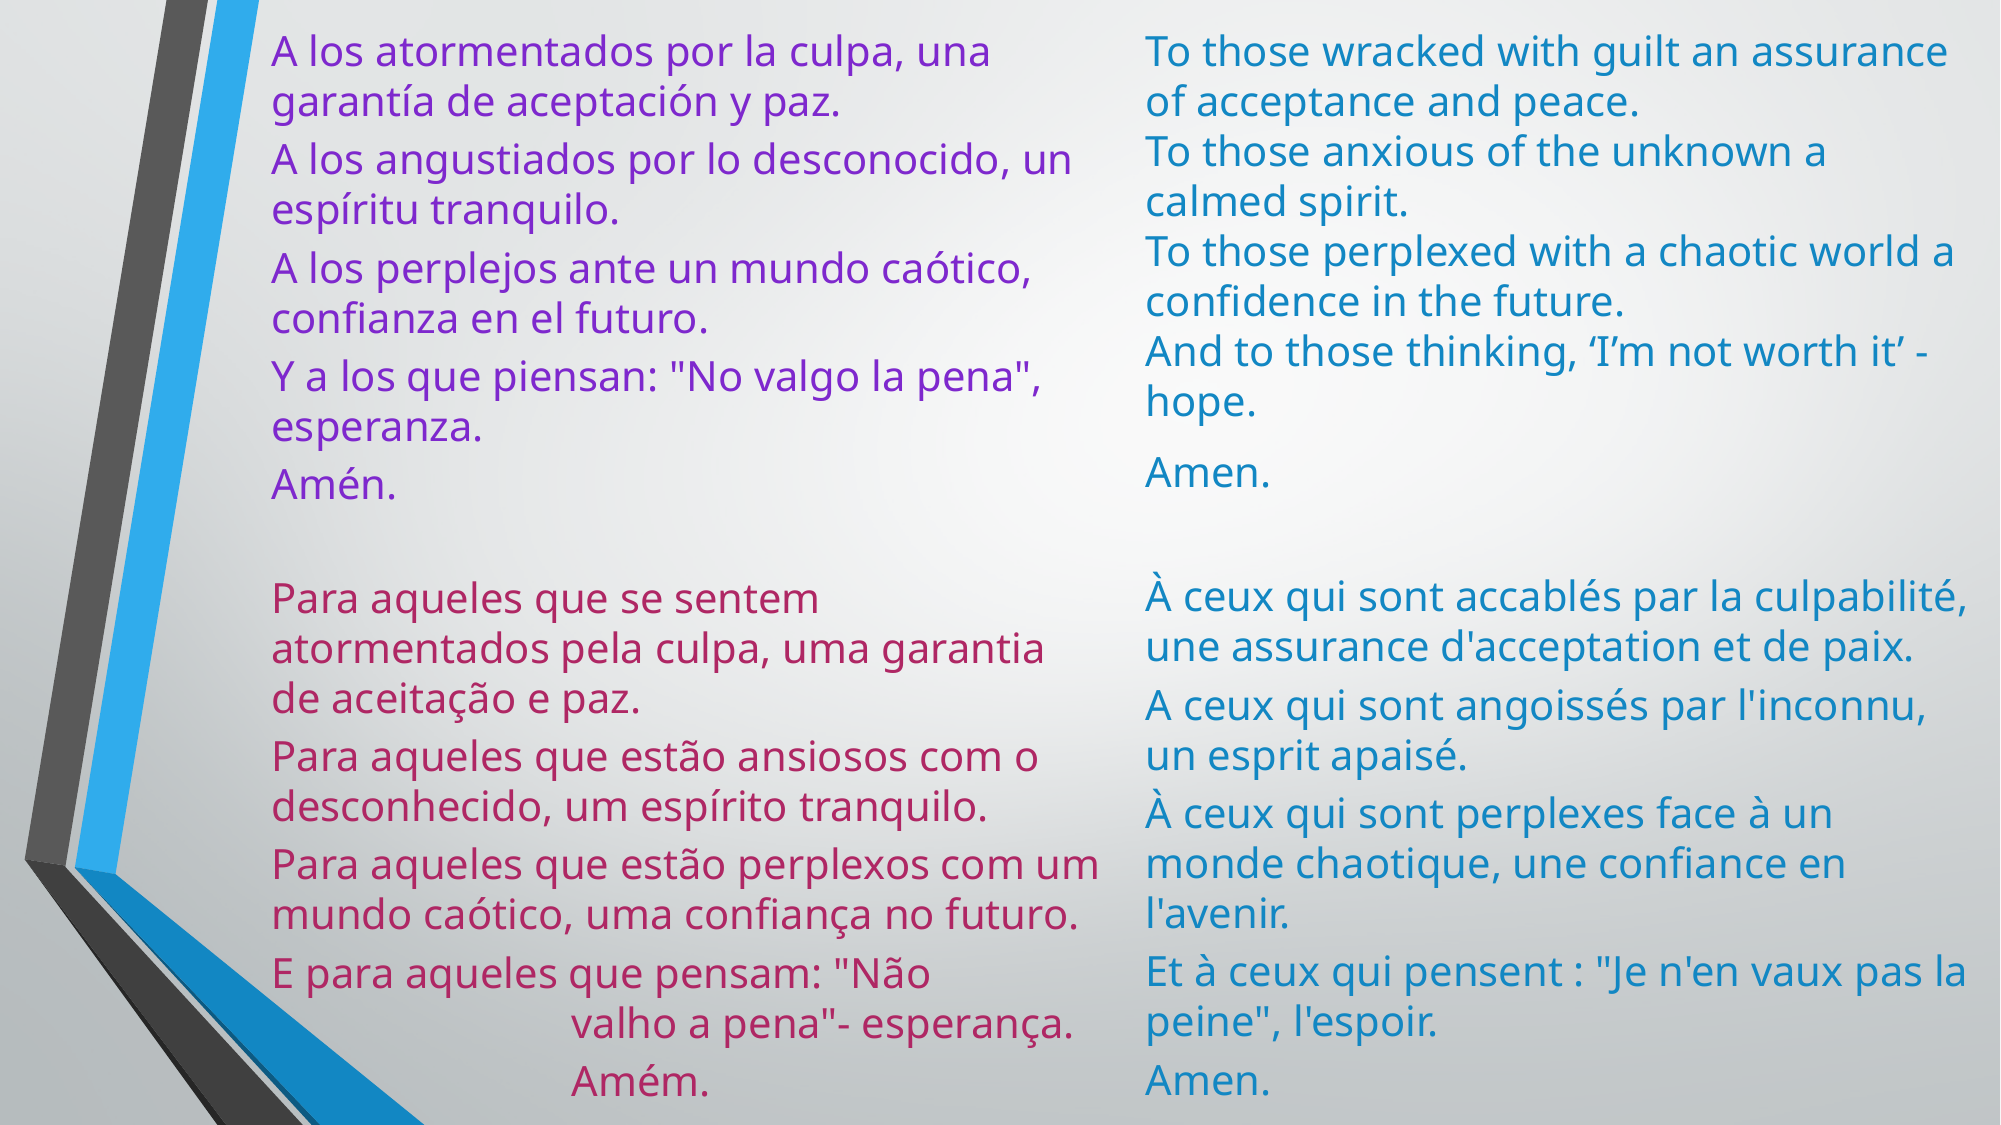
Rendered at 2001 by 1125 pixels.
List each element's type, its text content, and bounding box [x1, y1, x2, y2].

text_box Para aqueles que se sentem atormentados pela culpa, uma garantia de aceitação e paz. Para aqueles que estão ansiosos com o desconhecido, um espírito tranquilo. Para aqueles que estão perplexos com um mundo caótico, uma confiança no futuro. E para aqueles que pensam: "Não valho a pena"- esperança. Amém. [256, 563, 1120, 1125]
list To those wracked with guilt an assurance of acceptance and peace. To those anxious of the unknown a calmed spirit. To those perplexed with a chaotic world a confidence in the future. And to those thinking, ‘I’m not worth it’ - hope. Amen. [1130, 17, 1994, 416]
text_box A los atormentados por la culpa, una garantía de aceptación y paz. A los angustiados por lo desconocido, un espíritu tranquilo. A los perplejos ante un mundo caótico, confianza en el futuro. Y a los que piensan: "No valgo la pena", esperanza. Amén. [256, 17, 1120, 477]
text_box À ceux qui sont accablés par la culpabilité, une assurance d'acceptation et de paix. A ceux qui sont angoissés par l'inconnu, un esprit apaisé. À ceux qui sont perplexes face à un monde chaotique, une confiance en l'avenir. Et à ceux qui pensent : "Je n'en vaux pas la peine", l'espoir. Amen. [1130, 562, 1994, 1117]
